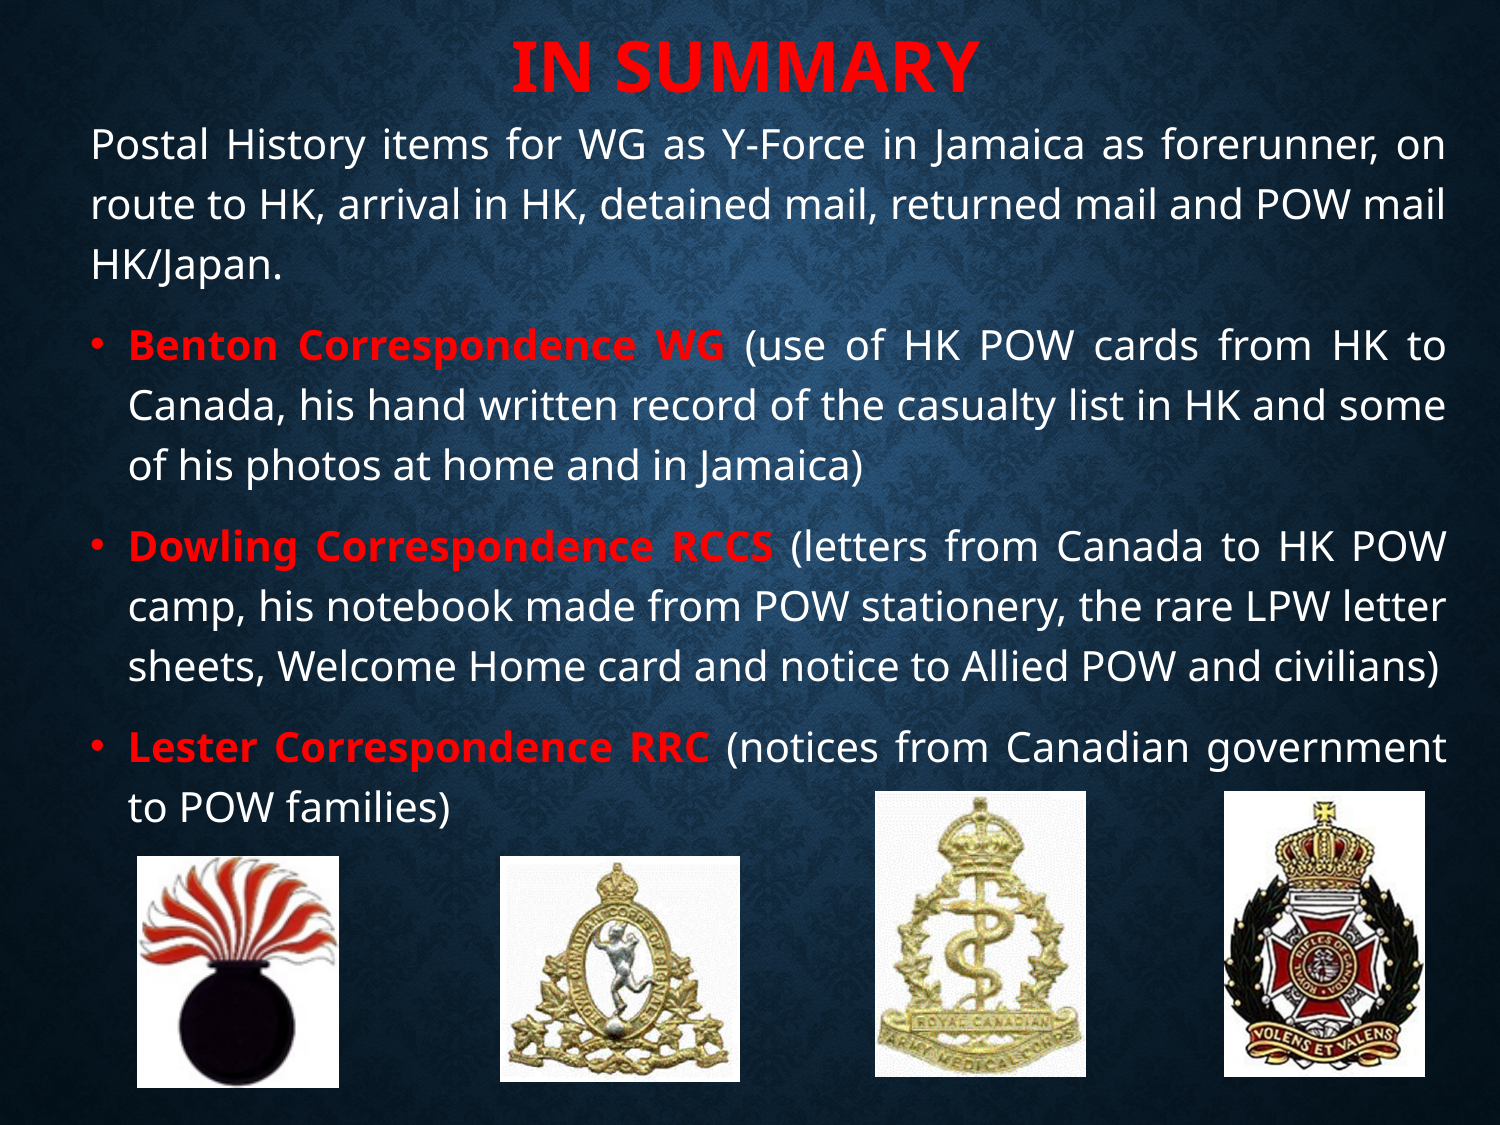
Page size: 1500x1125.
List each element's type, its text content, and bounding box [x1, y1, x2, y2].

picture [874, 791, 1087, 1078]
list Postal History items for WG as Y-Force in Jamaica as forerunner, on route to HK, arrival in HK, detained mail, returned mail and POW mail HK/Japan. Benton Correspondence WG (use of HK POW cards from HK to Canada, his hand written record of the casualty list in HK and some of his photos at home and in Jamaica) Dowling Correspondence RCCS (letters from Canada to HK POW camp, his notebook made from POW stationery, the rare LPW letter sheets, Welcome Home card and notice to Allied POW and civilians) Lester Correspondence RRC (notices from Canadian government to POW families) [75, 99, 1463, 857]
picture [499, 856, 740, 1083]
title In Summary [109, 0, 1384, 99]
picture [136, 856, 340, 1088]
picture [1224, 791, 1426, 1078]
